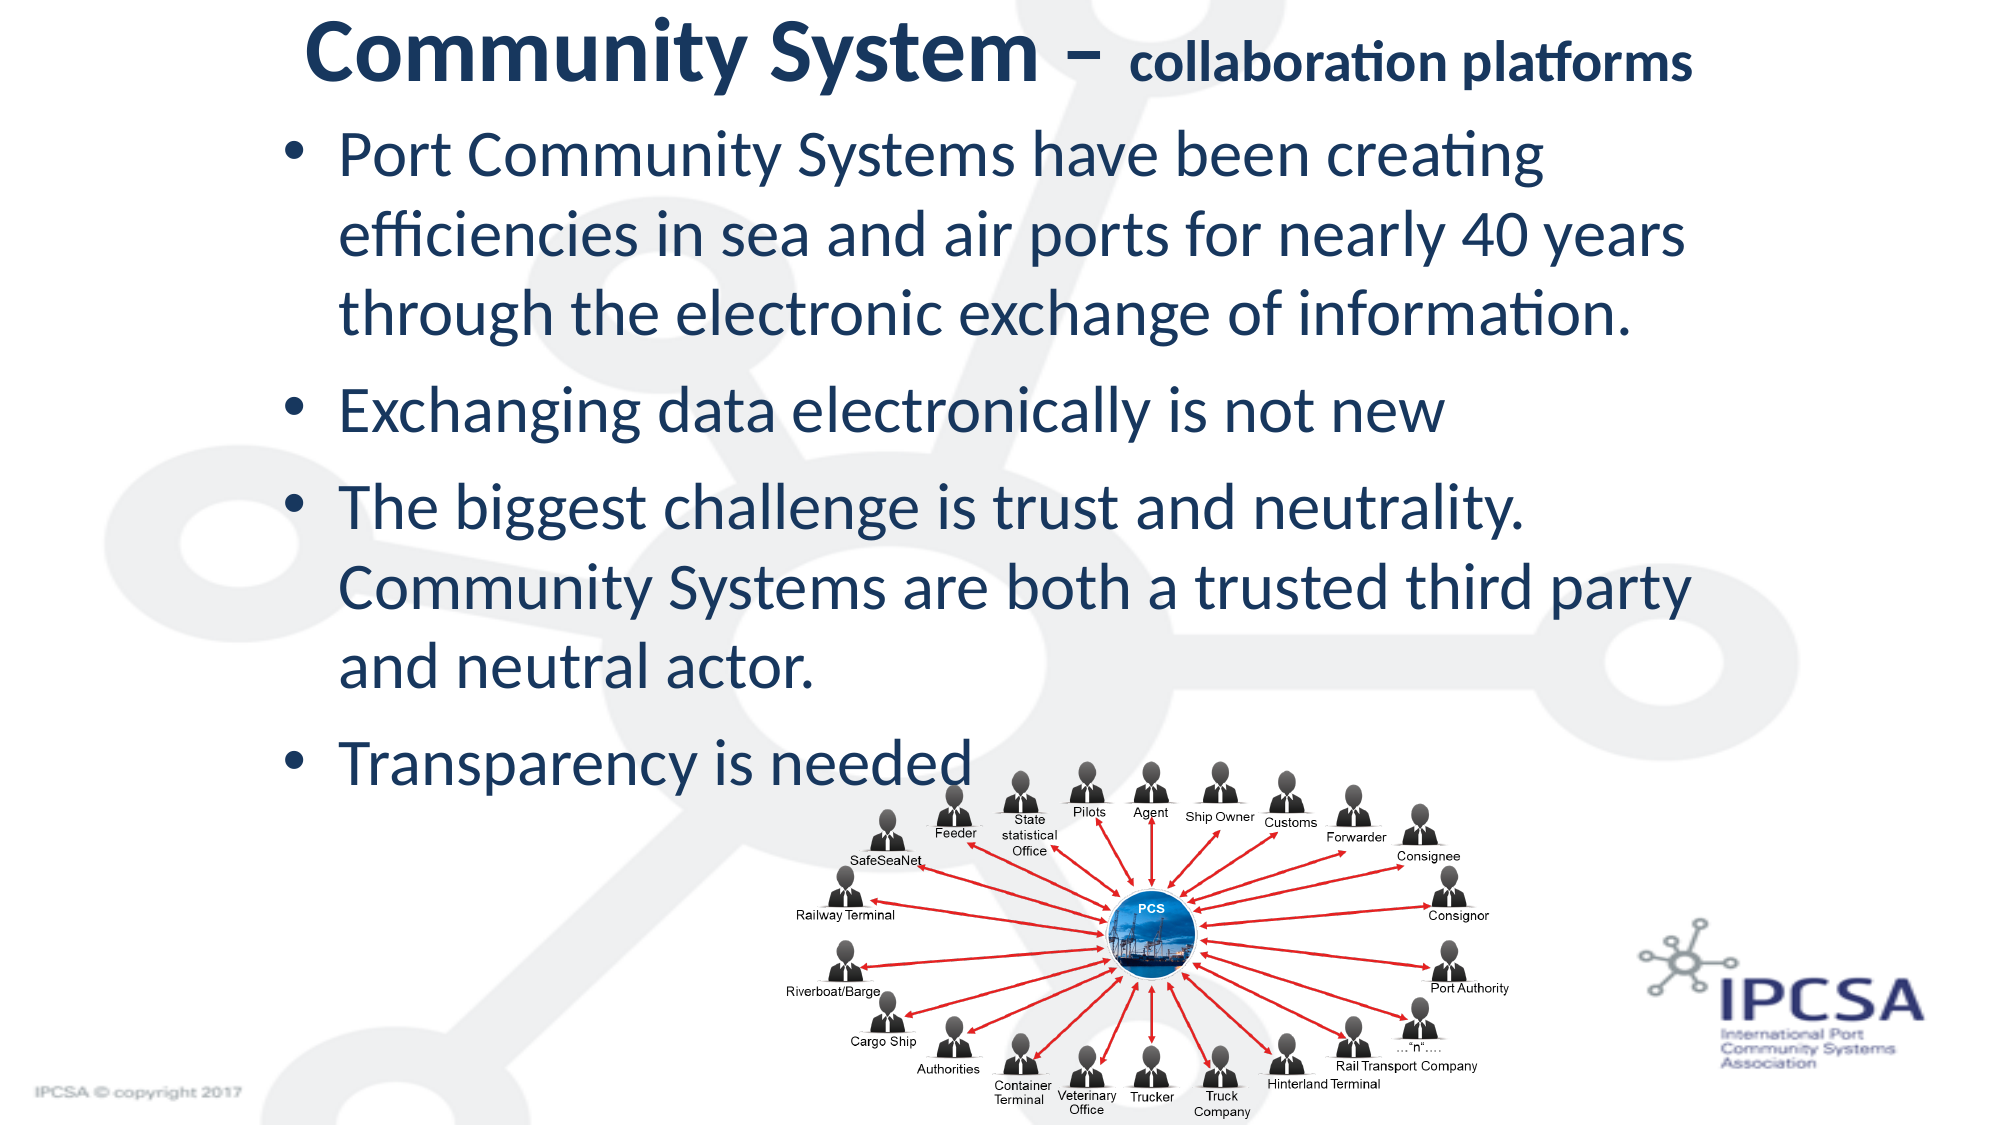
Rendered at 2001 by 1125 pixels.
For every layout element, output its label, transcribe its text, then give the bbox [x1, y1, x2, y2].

picture [0, 0, 2001, 1125]
title Community System – collaboration platforms [249, 0, 1750, 90]
list Port Community Systems have been creating efficiencies in sea and air ports for nearly 40 years through the electronic exchange of information. Exchanging data electronically is not new The biggest challenge is trust and neutrality. Community Systems are both a trusted third party and neutral actor. Transparency is needed [267, 101, 1733, 1071]
